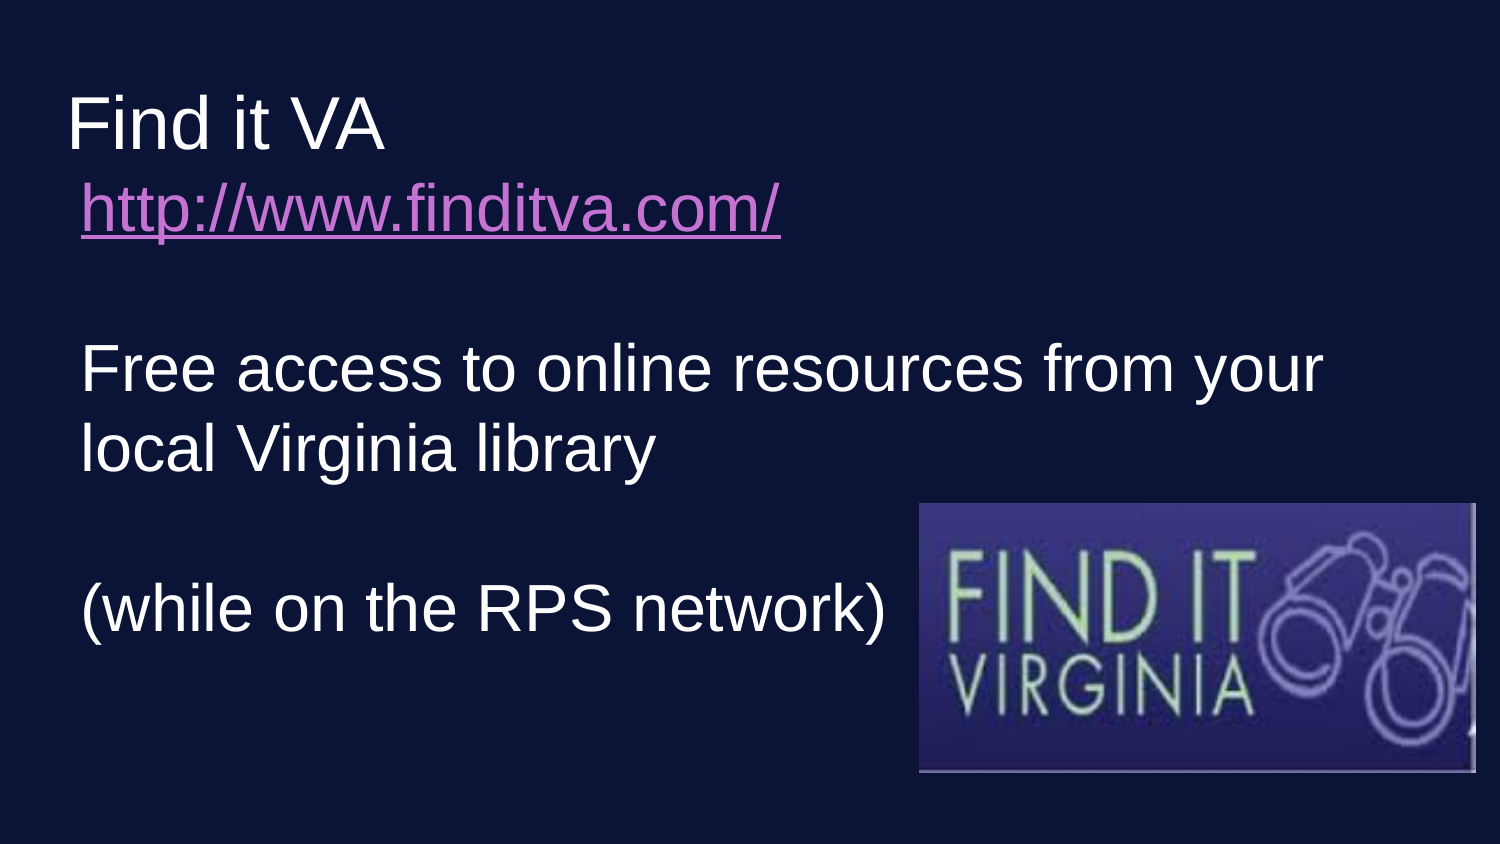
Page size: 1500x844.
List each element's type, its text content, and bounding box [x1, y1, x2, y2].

picture [919, 503, 1477, 774]
title Find it VA [51, 48, 1449, 180]
list http://www.finditva.com/ Free access to online resources from your local Virginia library (while on the RPS network) [65, 149, 1416, 746]
